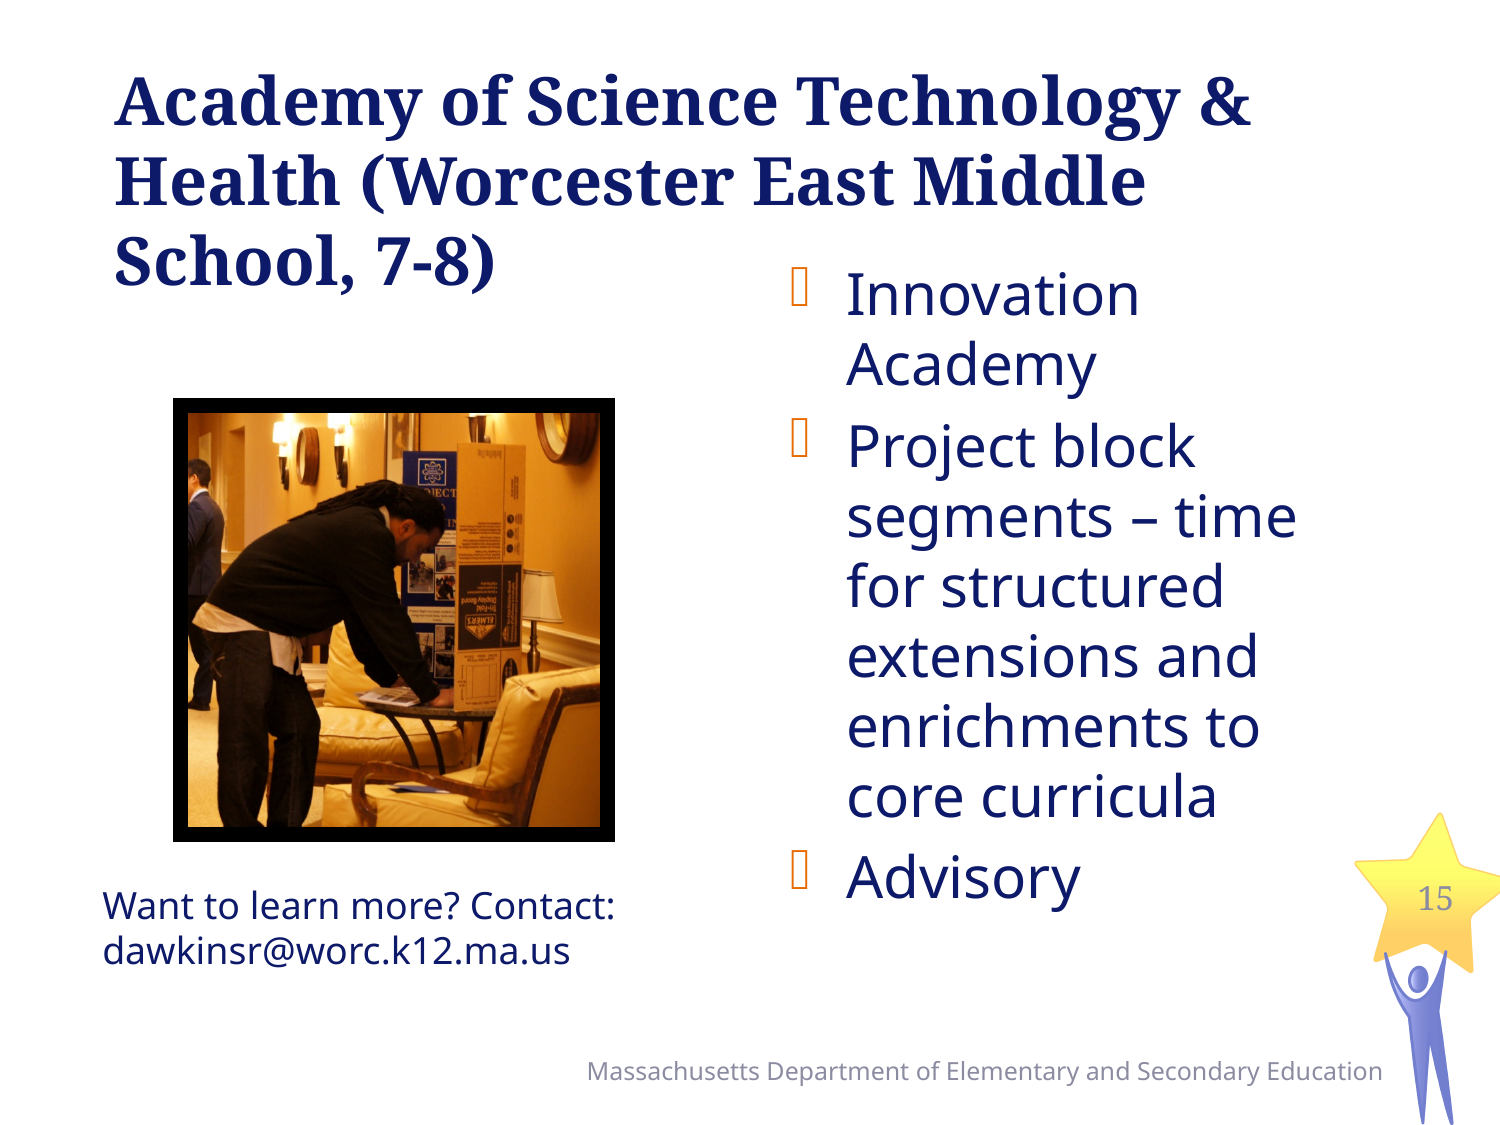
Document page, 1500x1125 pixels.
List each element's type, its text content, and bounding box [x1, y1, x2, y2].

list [187, 412, 601, 828]
title Academy of Science Technology & Health (Worcester East Middle School, 7-8) [99, 45, 1400, 233]
footer Massachusetts Department of Elementary and Secondary Education [512, 1042, 1400, 1103]
list Innovation Academy Project block segments – time for structured extensions and enrichments to core curricula Advisory [774, 249, 1400, 993]
slide_number 15 [1392, 862, 1480, 938]
text_box Want to learn more? Contact: dawkinsr@worc.k12.ma.us [87, 874, 638, 980]
